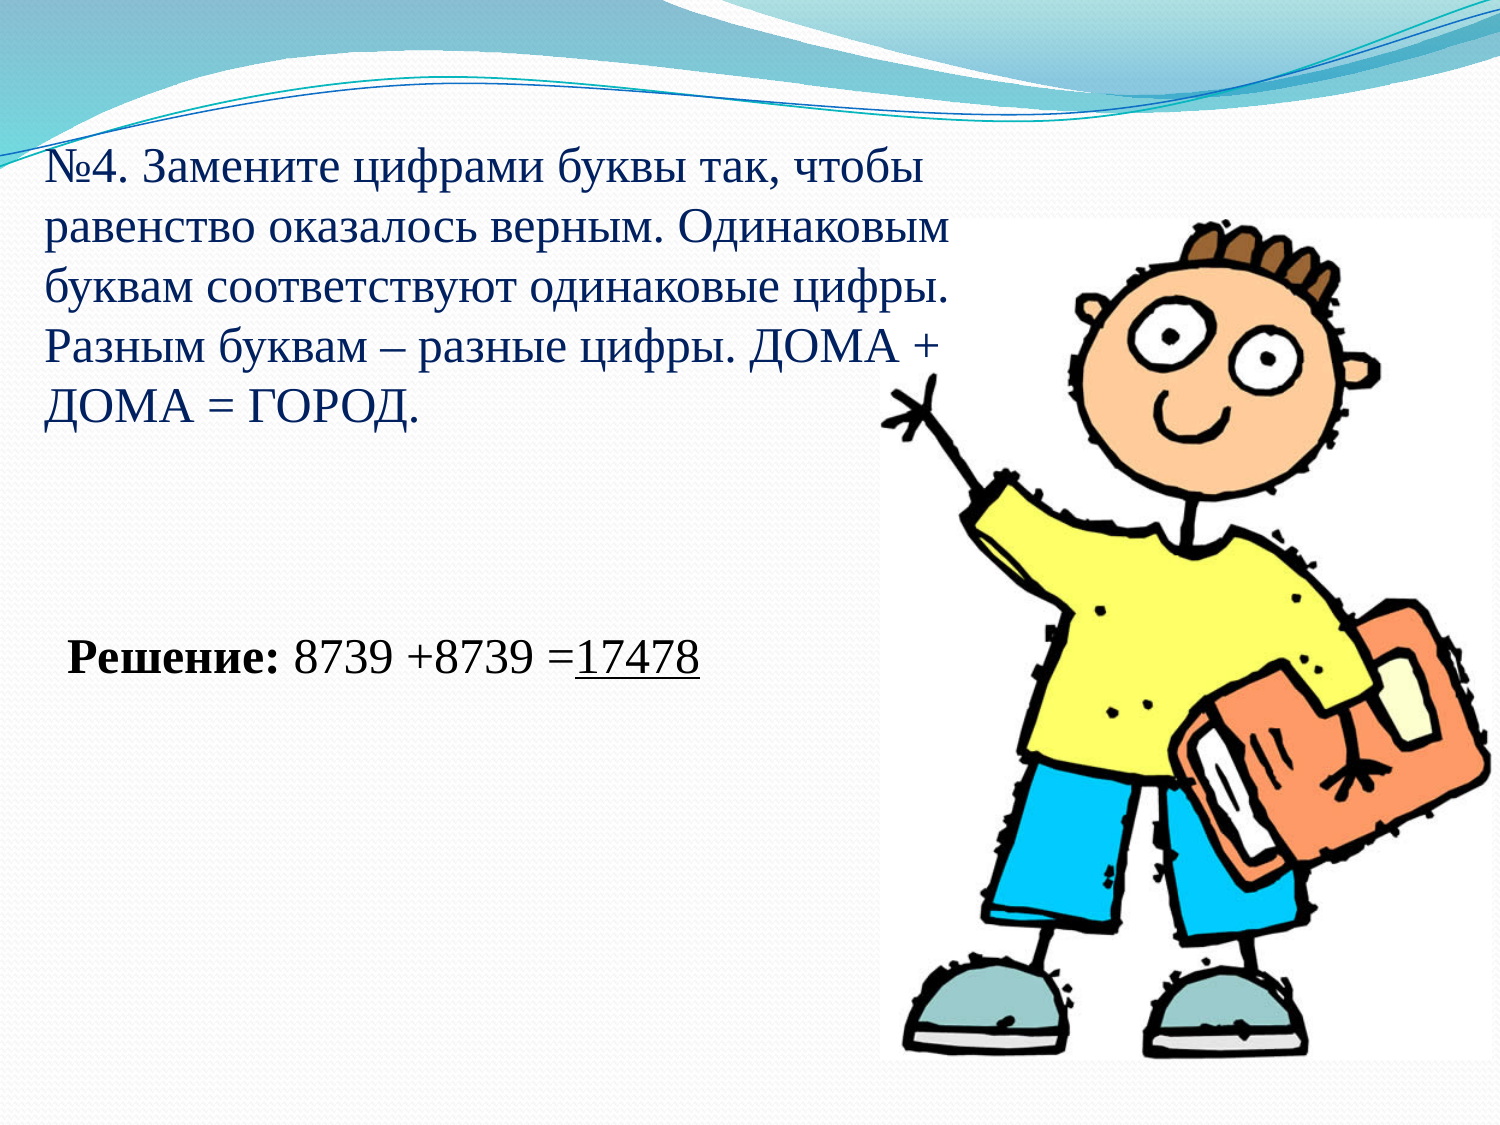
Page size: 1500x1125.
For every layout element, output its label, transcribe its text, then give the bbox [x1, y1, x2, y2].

text_box Решение: 8739 +8739 =17478 [53, 616, 821, 691]
picture [880, 219, 1492, 1060]
table_cell 23 [873, 221, 880, 441]
text_box №4. Замените цифрами буквы так, чтобы равенство оказалось верным. Одинаковым буквам соответствуют одинаковые цифры. Разным буквам – разные цифры. ДОМА + ДОМА = ГОРОД. [29, 125, 1057, 441]
